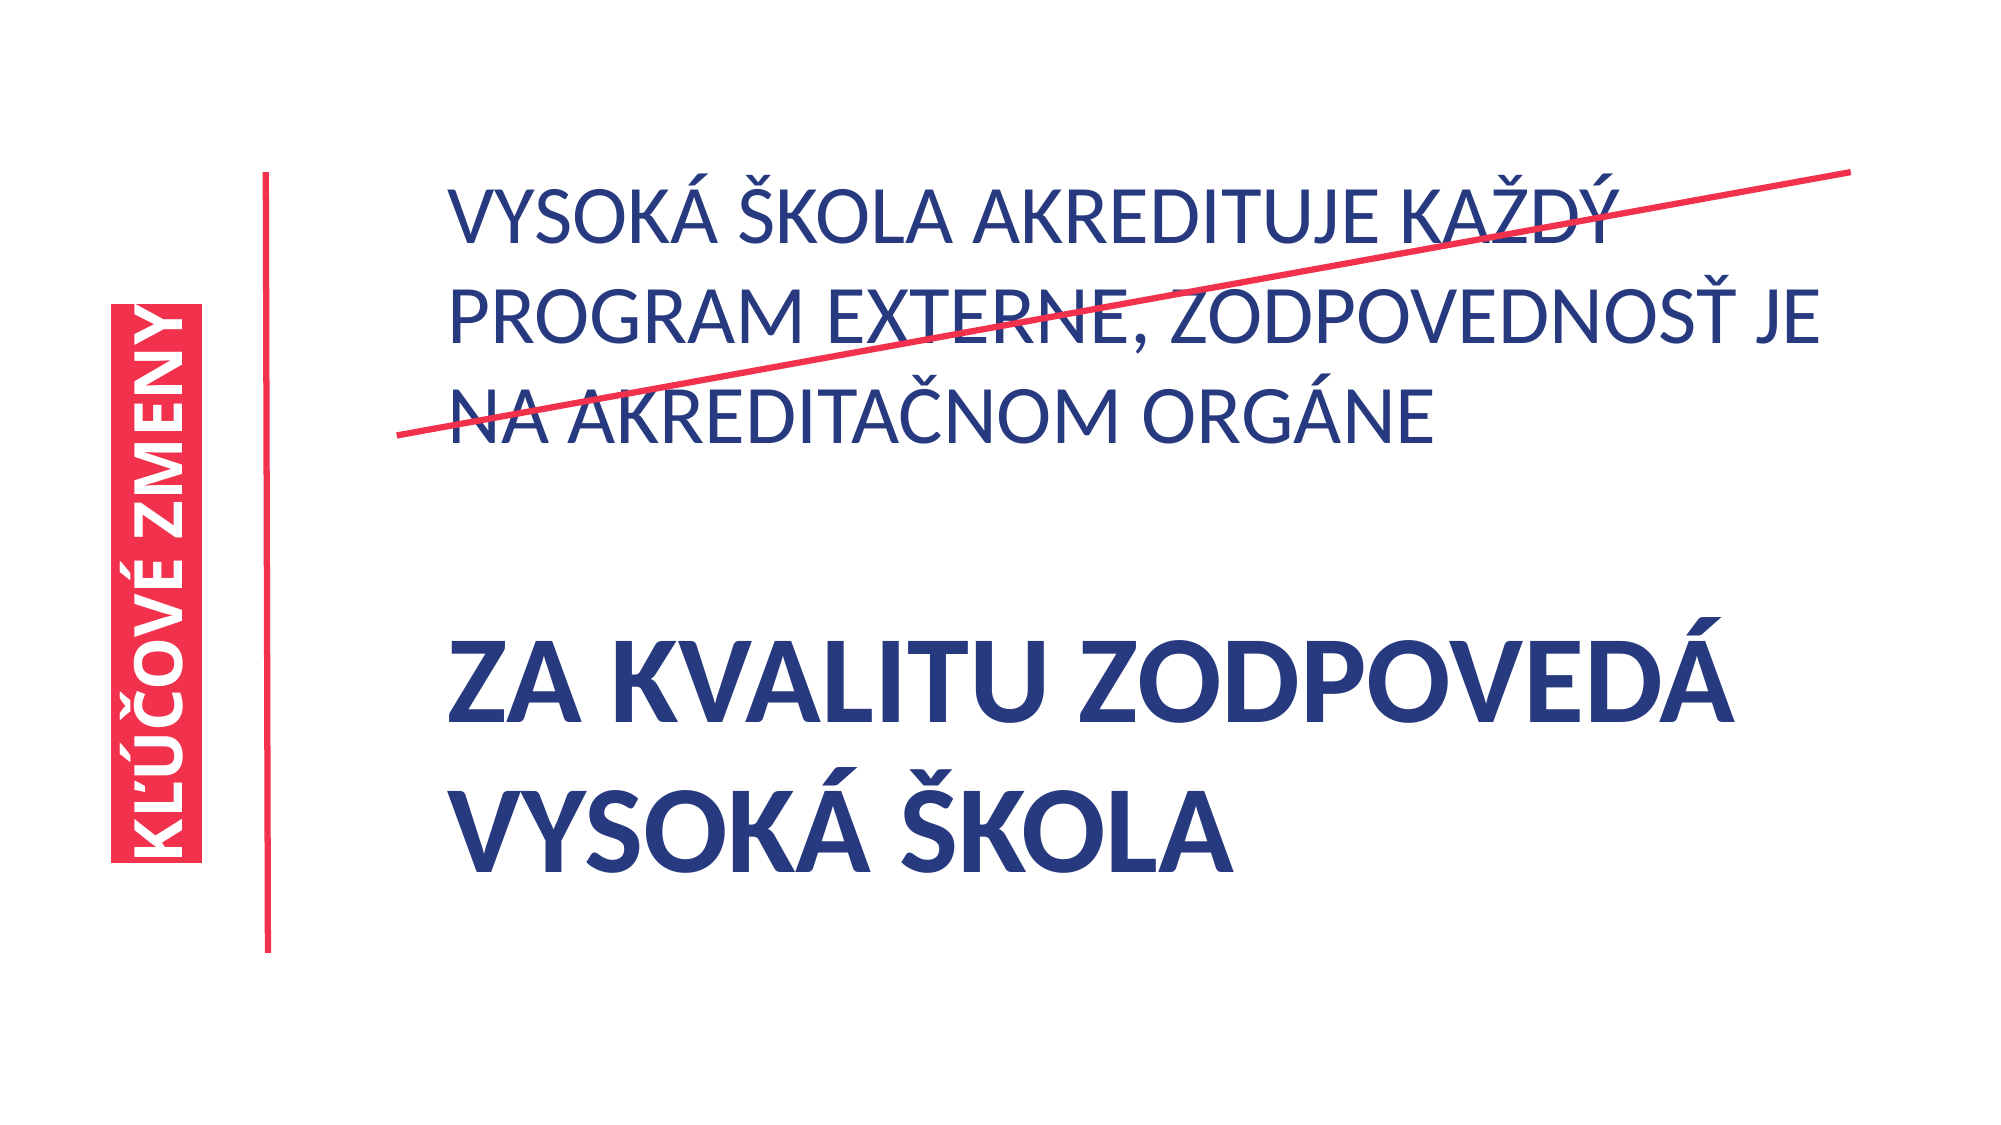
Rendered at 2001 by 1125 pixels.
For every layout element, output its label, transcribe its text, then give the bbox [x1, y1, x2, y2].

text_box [396, 172, 1851, 436]
text_box ZA KVALITU ZODPOVEDÁ VYSOKÁ ŠKOLA [357, 589, 1901, 905]
text_box VYSOKÁ ŠKOLA AKREDITUJE KAŽDÝ PROGRAM EXTERNE, ZODPOVEDNOSŤ JE NA AKREDITAČNOM ORGÁNE [357, 152, 1901, 468]
text_box KĽÚČOVÉ ZMENY [107, 172, 203, 953]
